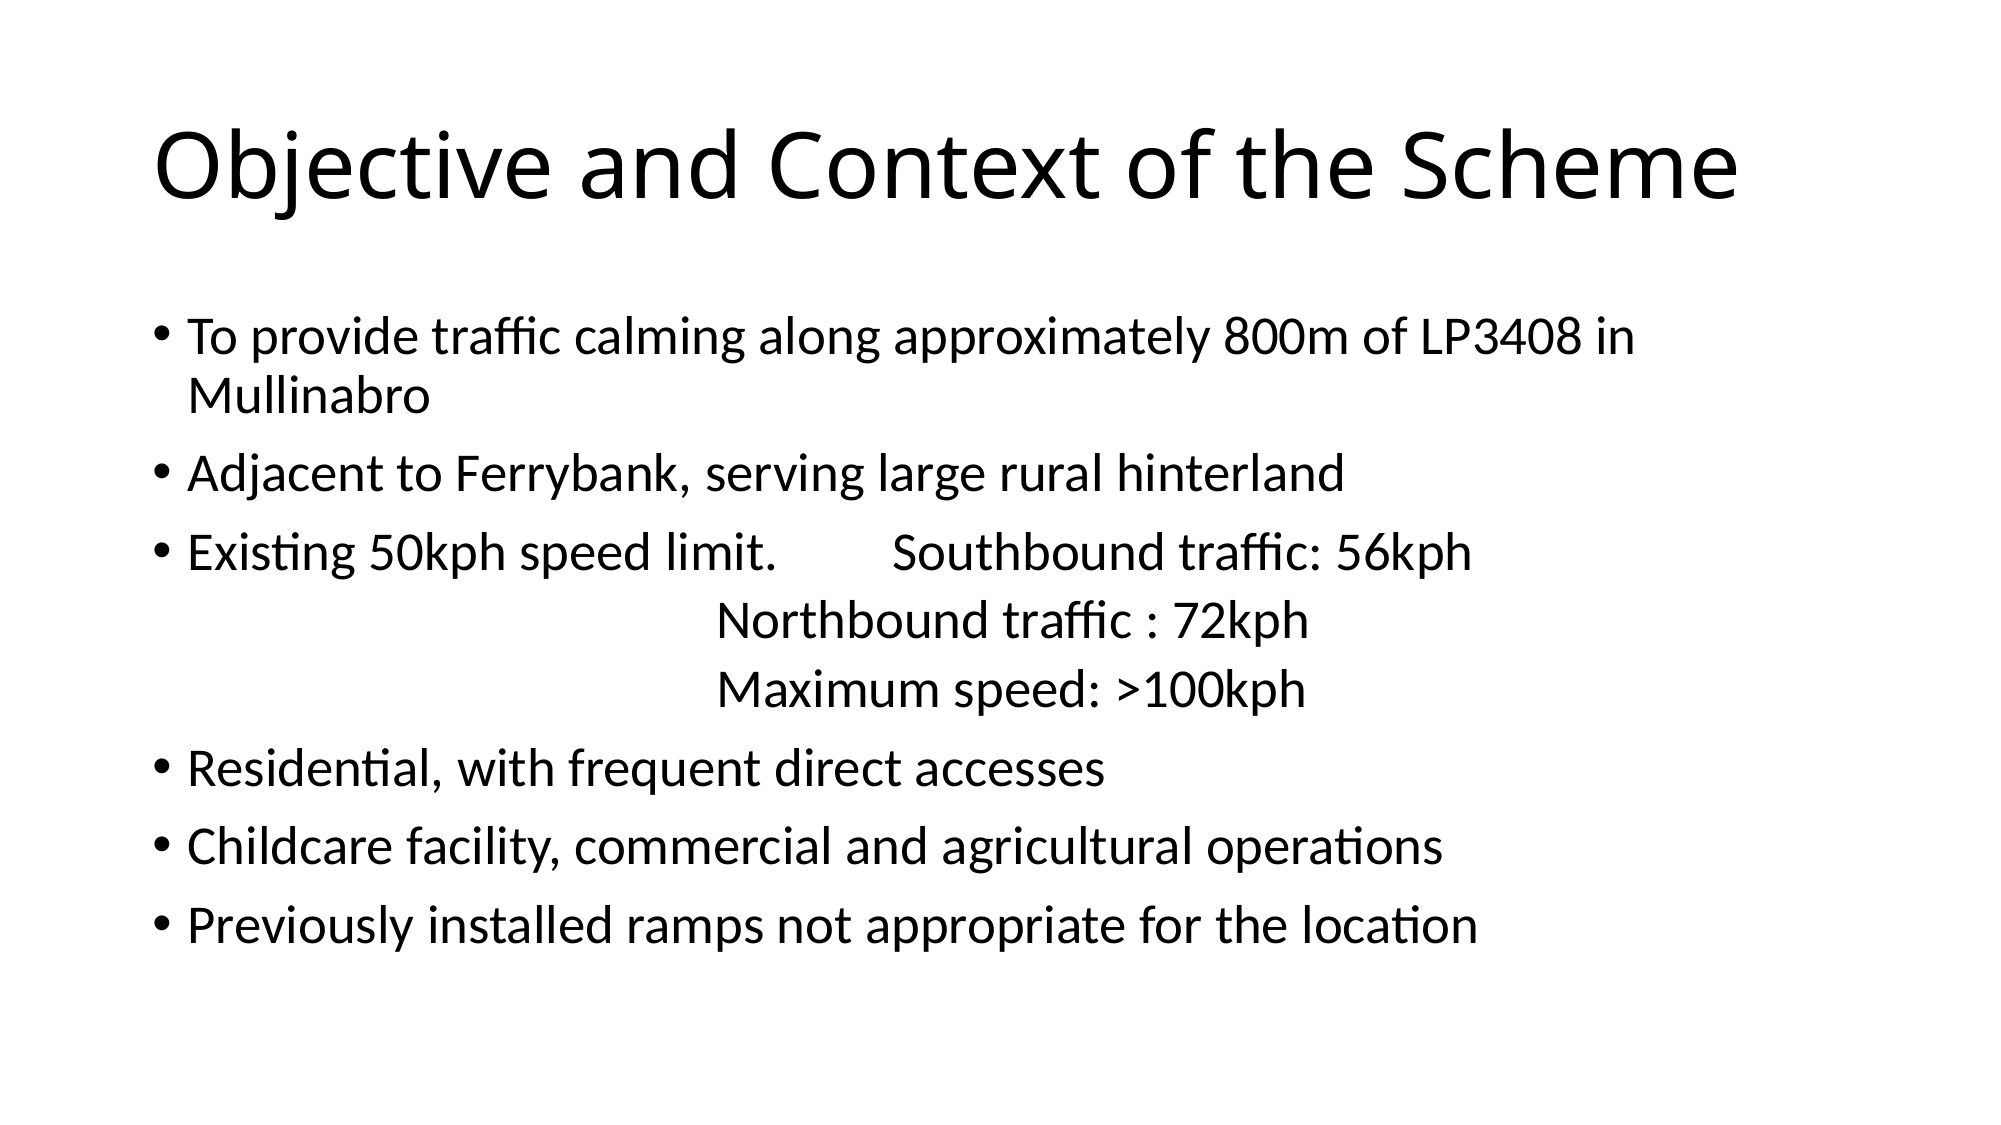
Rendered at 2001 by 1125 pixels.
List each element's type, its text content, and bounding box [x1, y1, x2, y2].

list To provide traffic calming along approximately 800m of LP3408 in Mullinabro Adjacent to Ferrybank, serving large rural hinterland Existing 50kph speed limit. Southbound traffic: 56kph Northbound traffic : 72kph Maximum speed: >100kph Residential, with frequent direct accesses Childcare facility, commercial and agricultural operations Previously installed ramps not appropriate for the location [137, 299, 1863, 969]
title Objective and Context of the Scheme [137, 59, 1863, 278]
